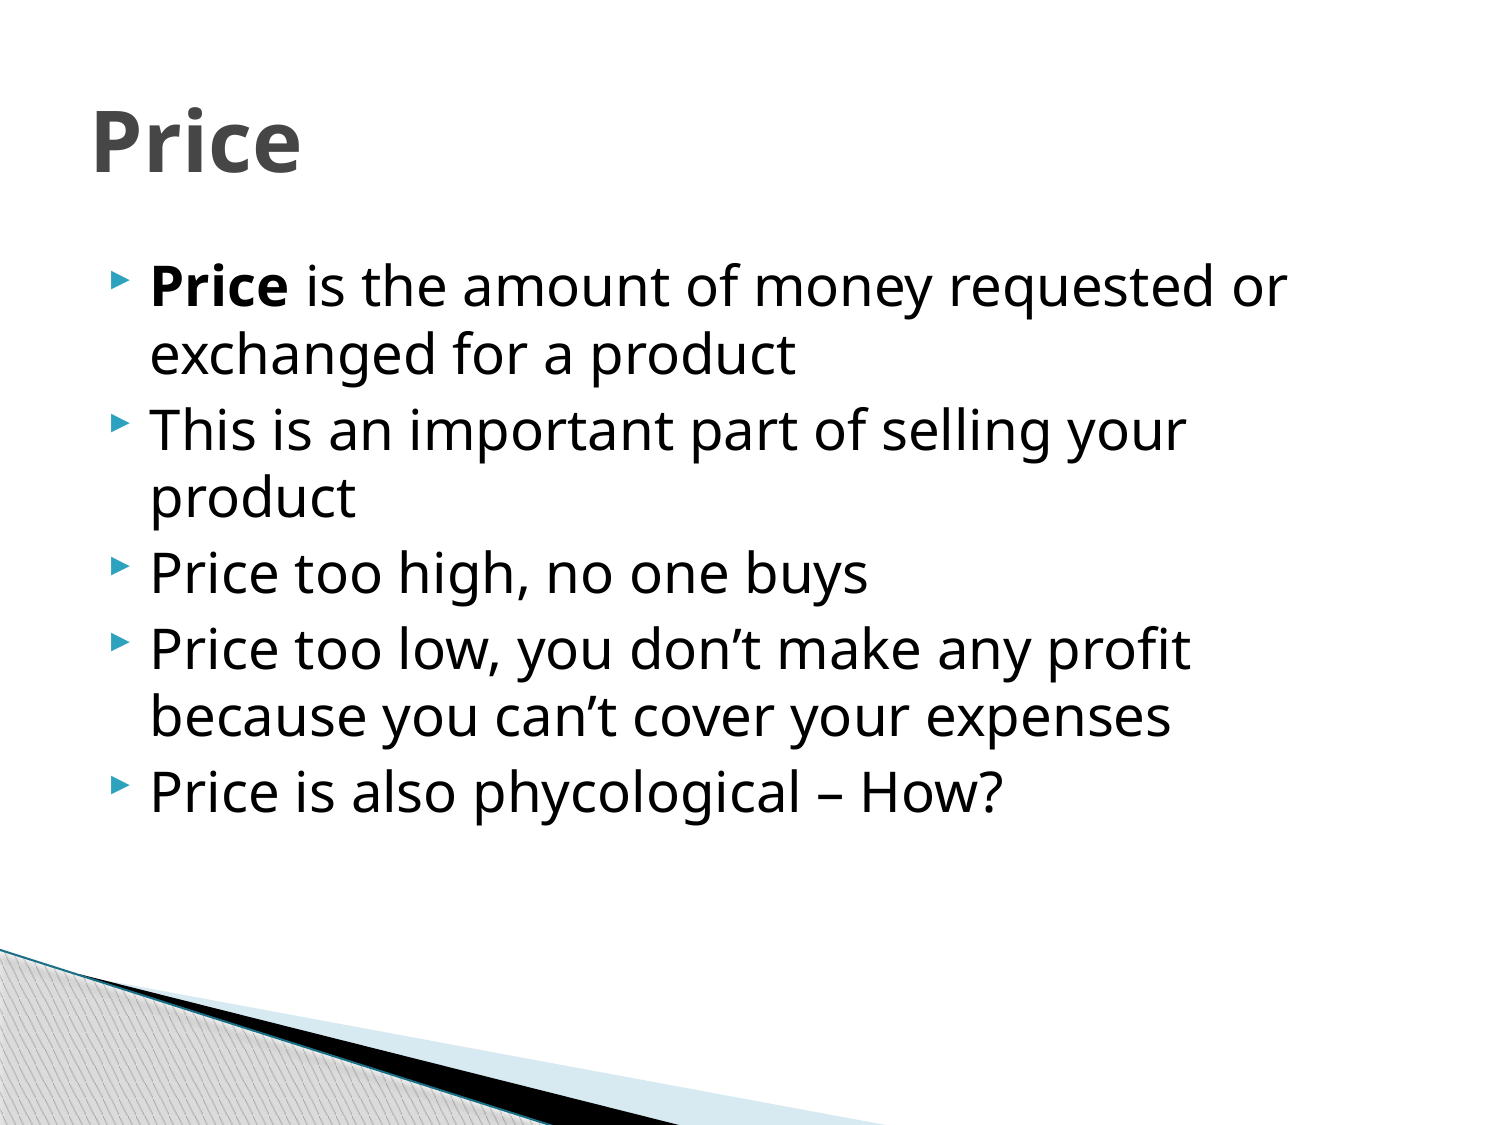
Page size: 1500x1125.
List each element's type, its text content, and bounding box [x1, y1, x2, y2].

title Price [75, 45, 1425, 233]
list Price is the amount of money requested or exchanged for a product This is an important part of selling your product Price too high, no one buys Price too low, you don’t make any profit because you can’t cover your expenses Price is also phycological – How? [75, 242, 1425, 1050]
